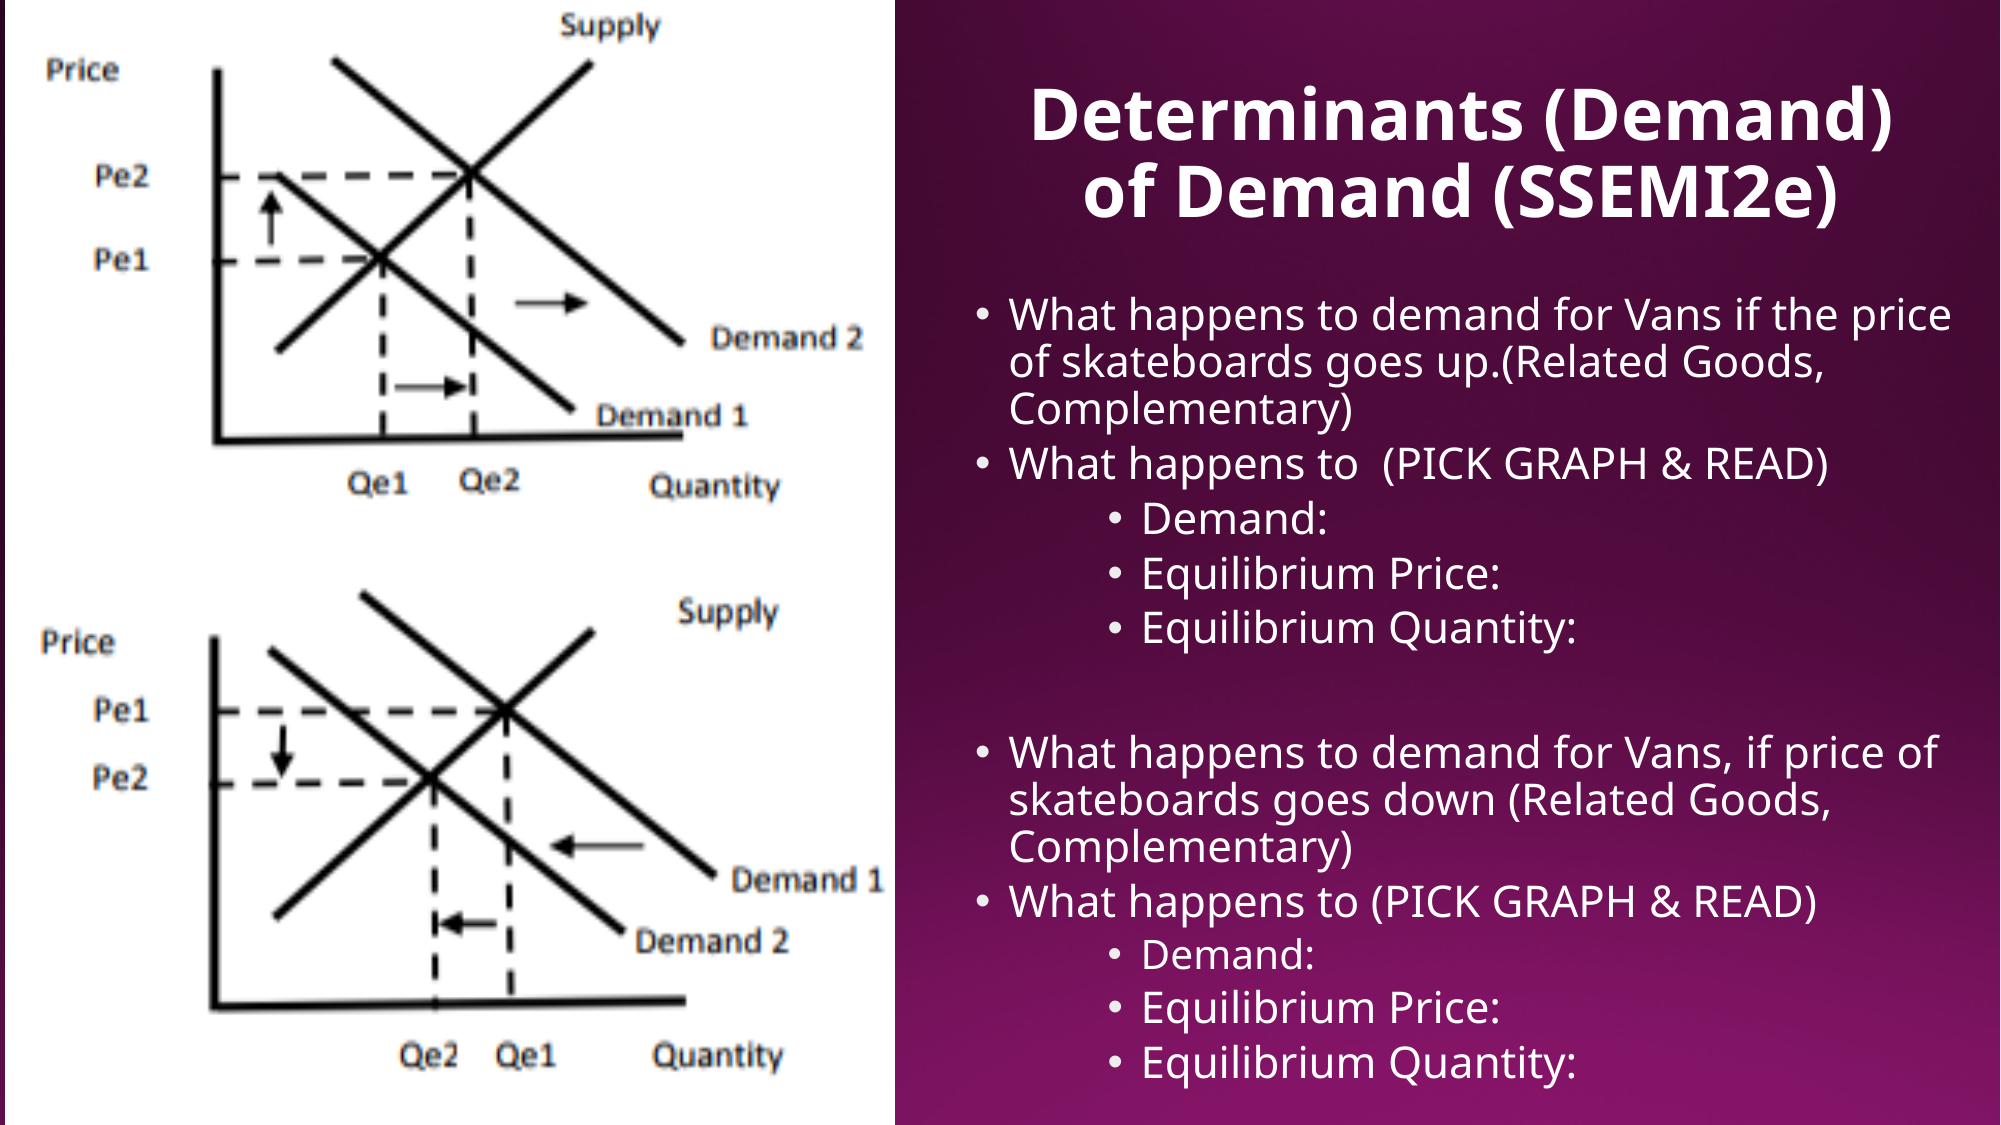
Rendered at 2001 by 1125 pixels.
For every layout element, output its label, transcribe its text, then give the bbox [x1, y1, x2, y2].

title Determinants (Demand) of Demand (SSEMI2e) [990, 47, 1932, 265]
picture [0, 0, 2001, 1125]
list What happens to demand for Vans if the price of skateboards goes up.(Related Goods, Complementary) What happens to (PICK GRAPH & READ) Demand: Equilibrium Price: Equilibrium Quantity: What happens to demand for Vans, if price of skateboards goes down (Related Goods, Complementary) What happens to (PICK GRAPH & READ) Demand: Equilibrium Price: Equilibrium Quantity: [895, 285, 2000, 1103]
